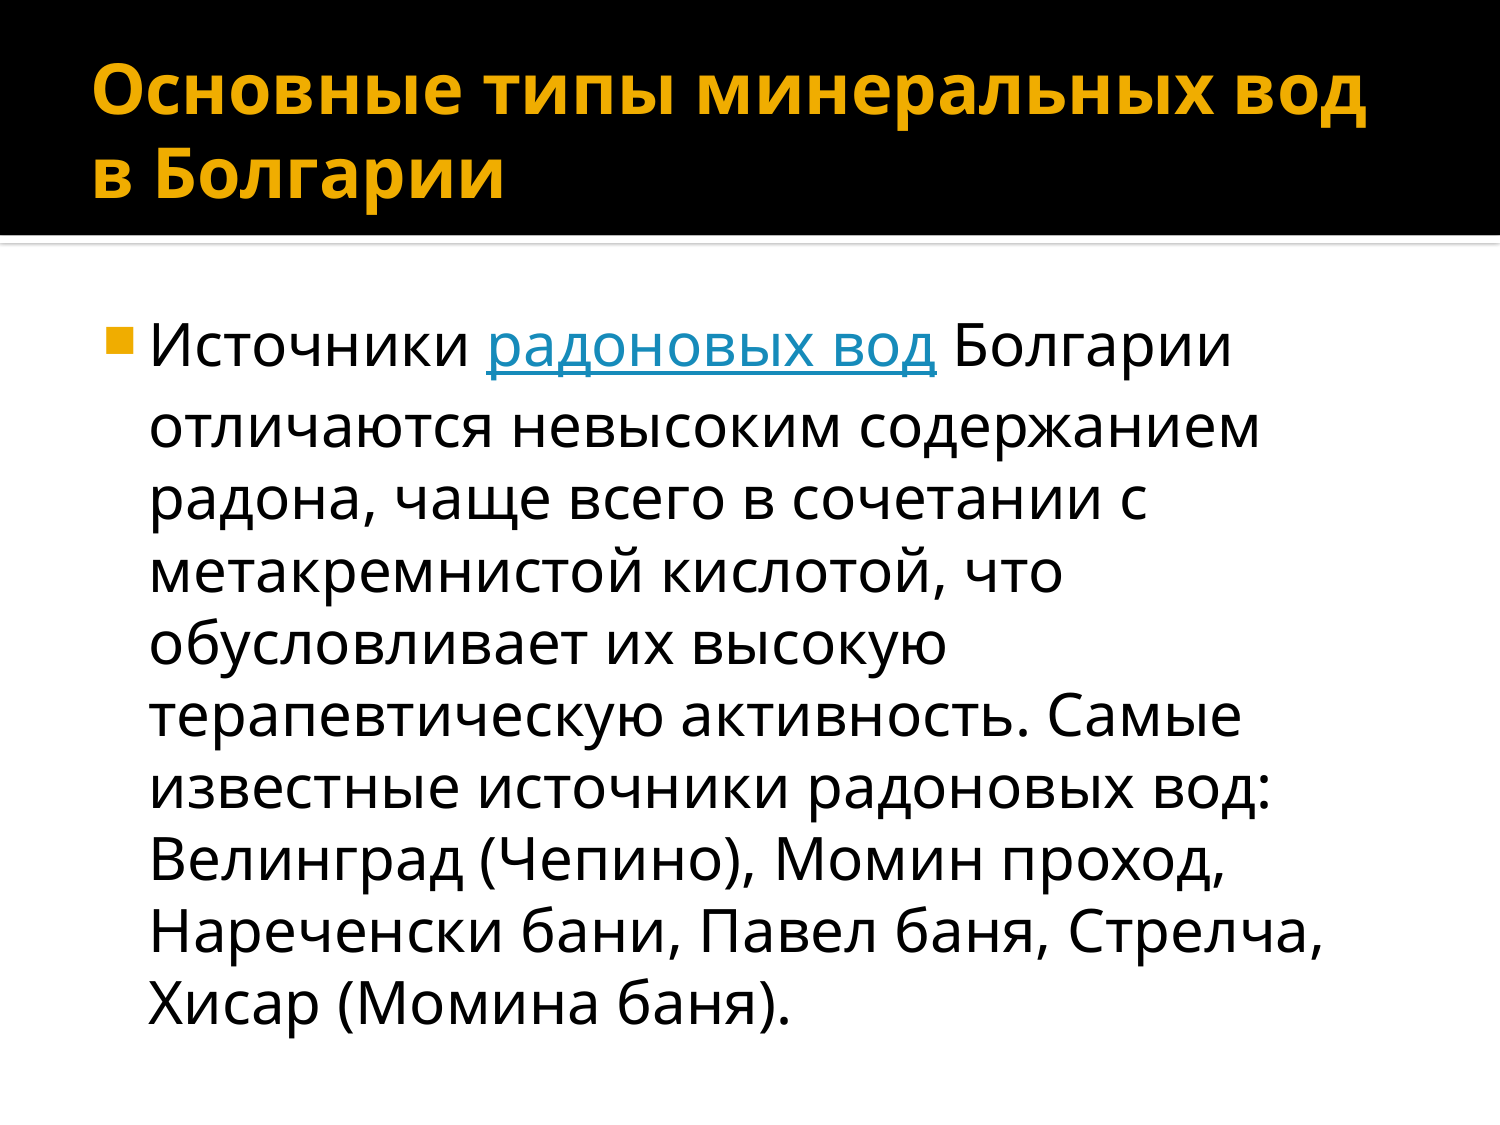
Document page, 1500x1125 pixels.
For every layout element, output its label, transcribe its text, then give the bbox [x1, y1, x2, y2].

title Основные типы минеральных вод в Болгарии [75, 25, 1425, 231]
list Источники радоновых вод Болгарии отличаются невысоким содержанием радона, чаще всего в сочетании с метакремнистой кислотой, что обусловливает их высокую терапевтическую активность. Самые известные источники радоновых вод: Велинград (Чепино), Момин проход, Нареченски бани, Павел баня, Стрелча, Хисар (Момина баня). [75, 291, 1425, 1050]
